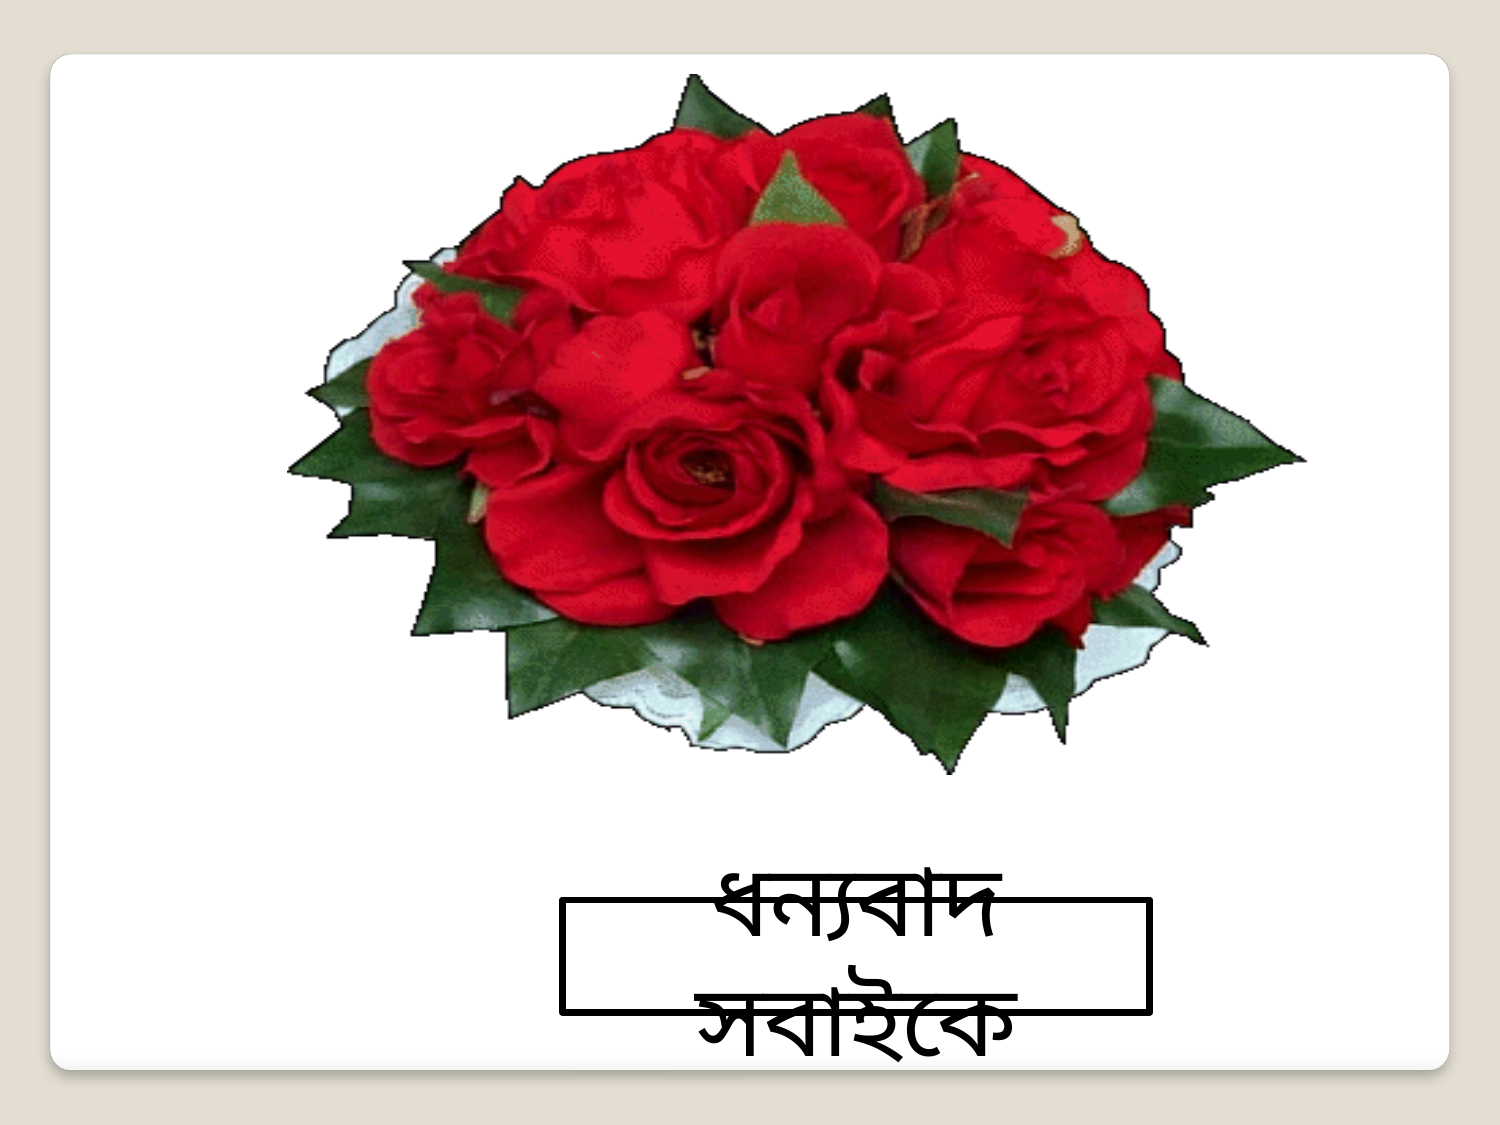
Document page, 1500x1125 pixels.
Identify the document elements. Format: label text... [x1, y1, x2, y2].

text_box ধন্যবাদ সবাইকে [559, 897, 1153, 1016]
picture [287, 74, 1313, 776]
